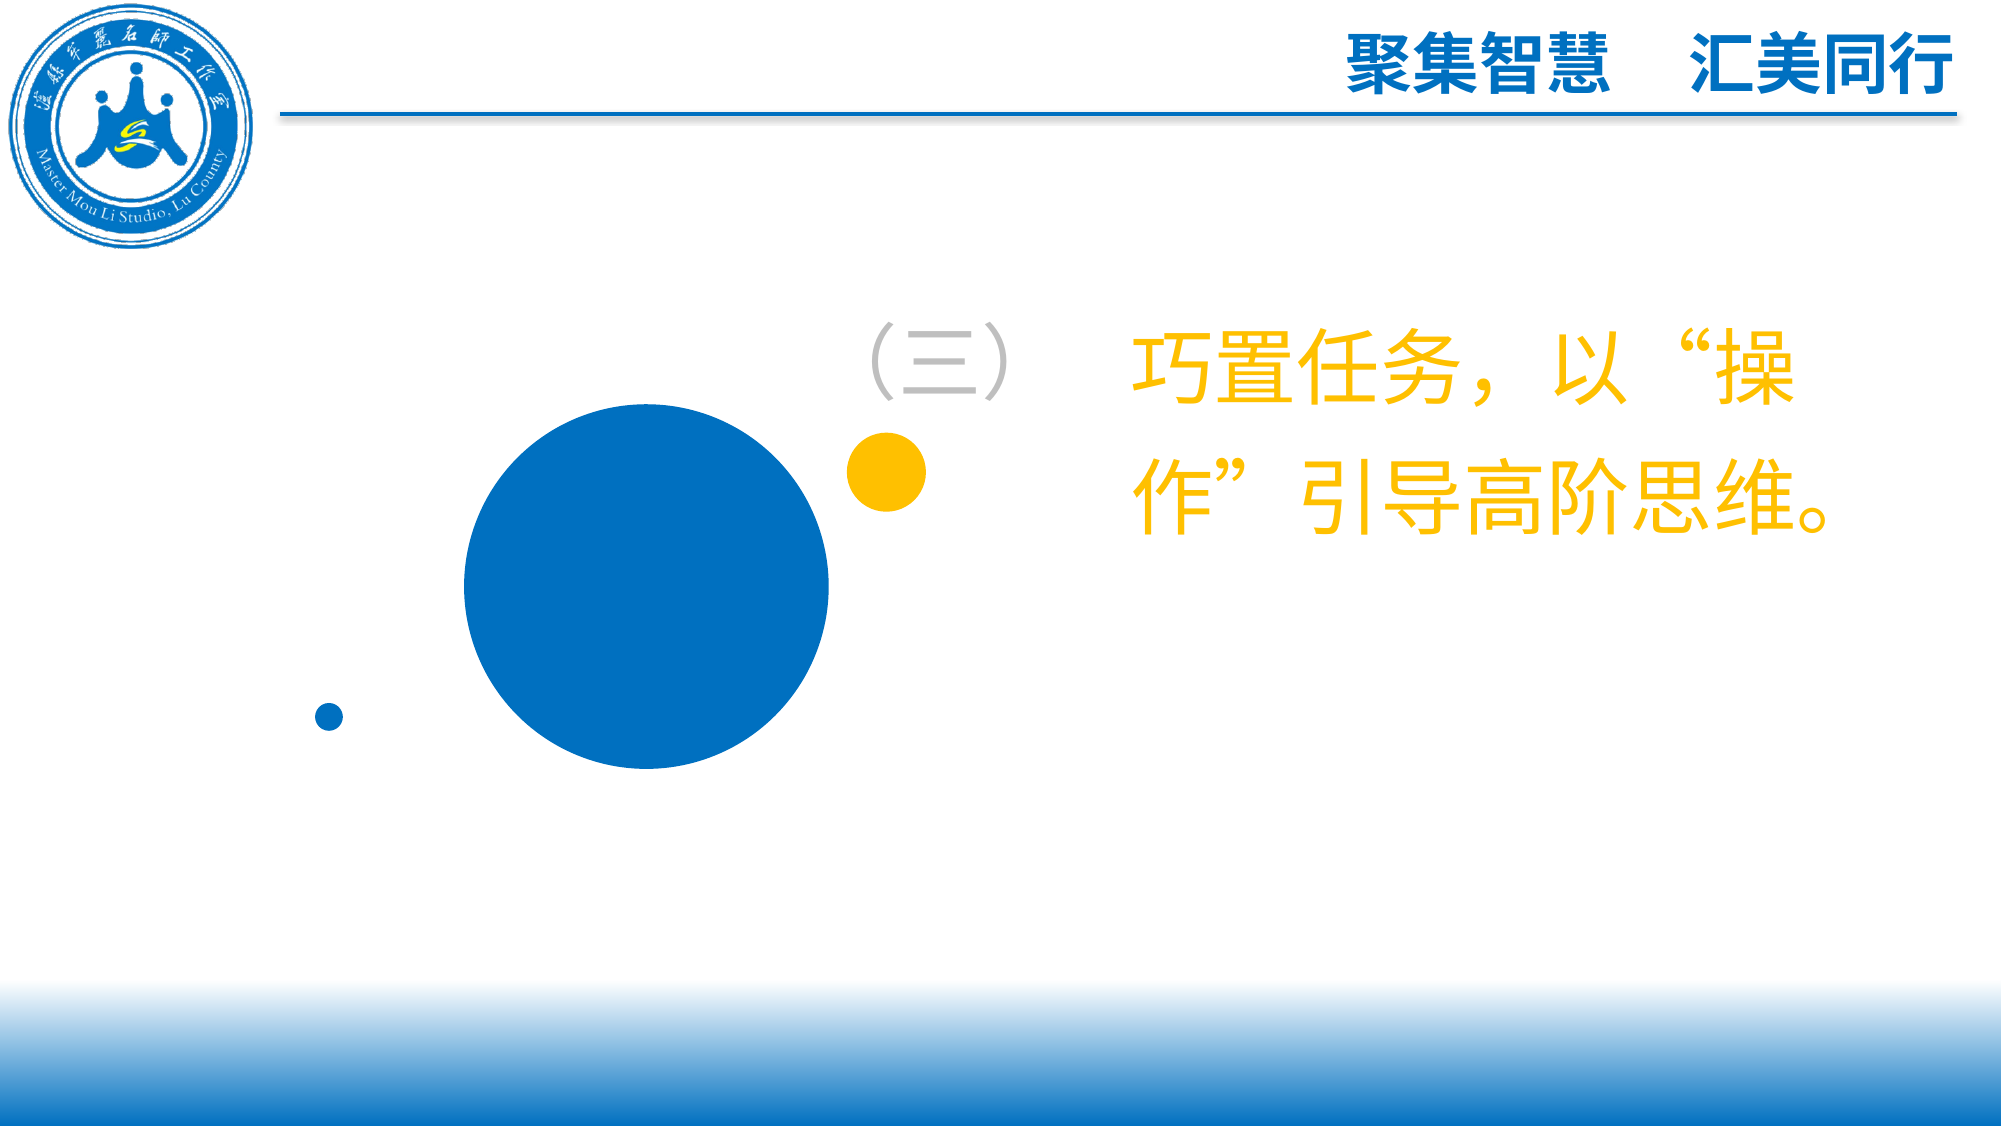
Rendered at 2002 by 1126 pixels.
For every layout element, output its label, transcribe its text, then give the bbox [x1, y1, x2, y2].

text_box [0, 0, 1993, 253]
text_box [315, 702, 343, 731]
text_box 巧置任务，以“操作”引导高阶思维。 [1130, 285, 1910, 546]
text_box （三） [795, 302, 1084, 418]
text_box [464, 404, 829, 769]
text_box [846, 432, 926, 512]
